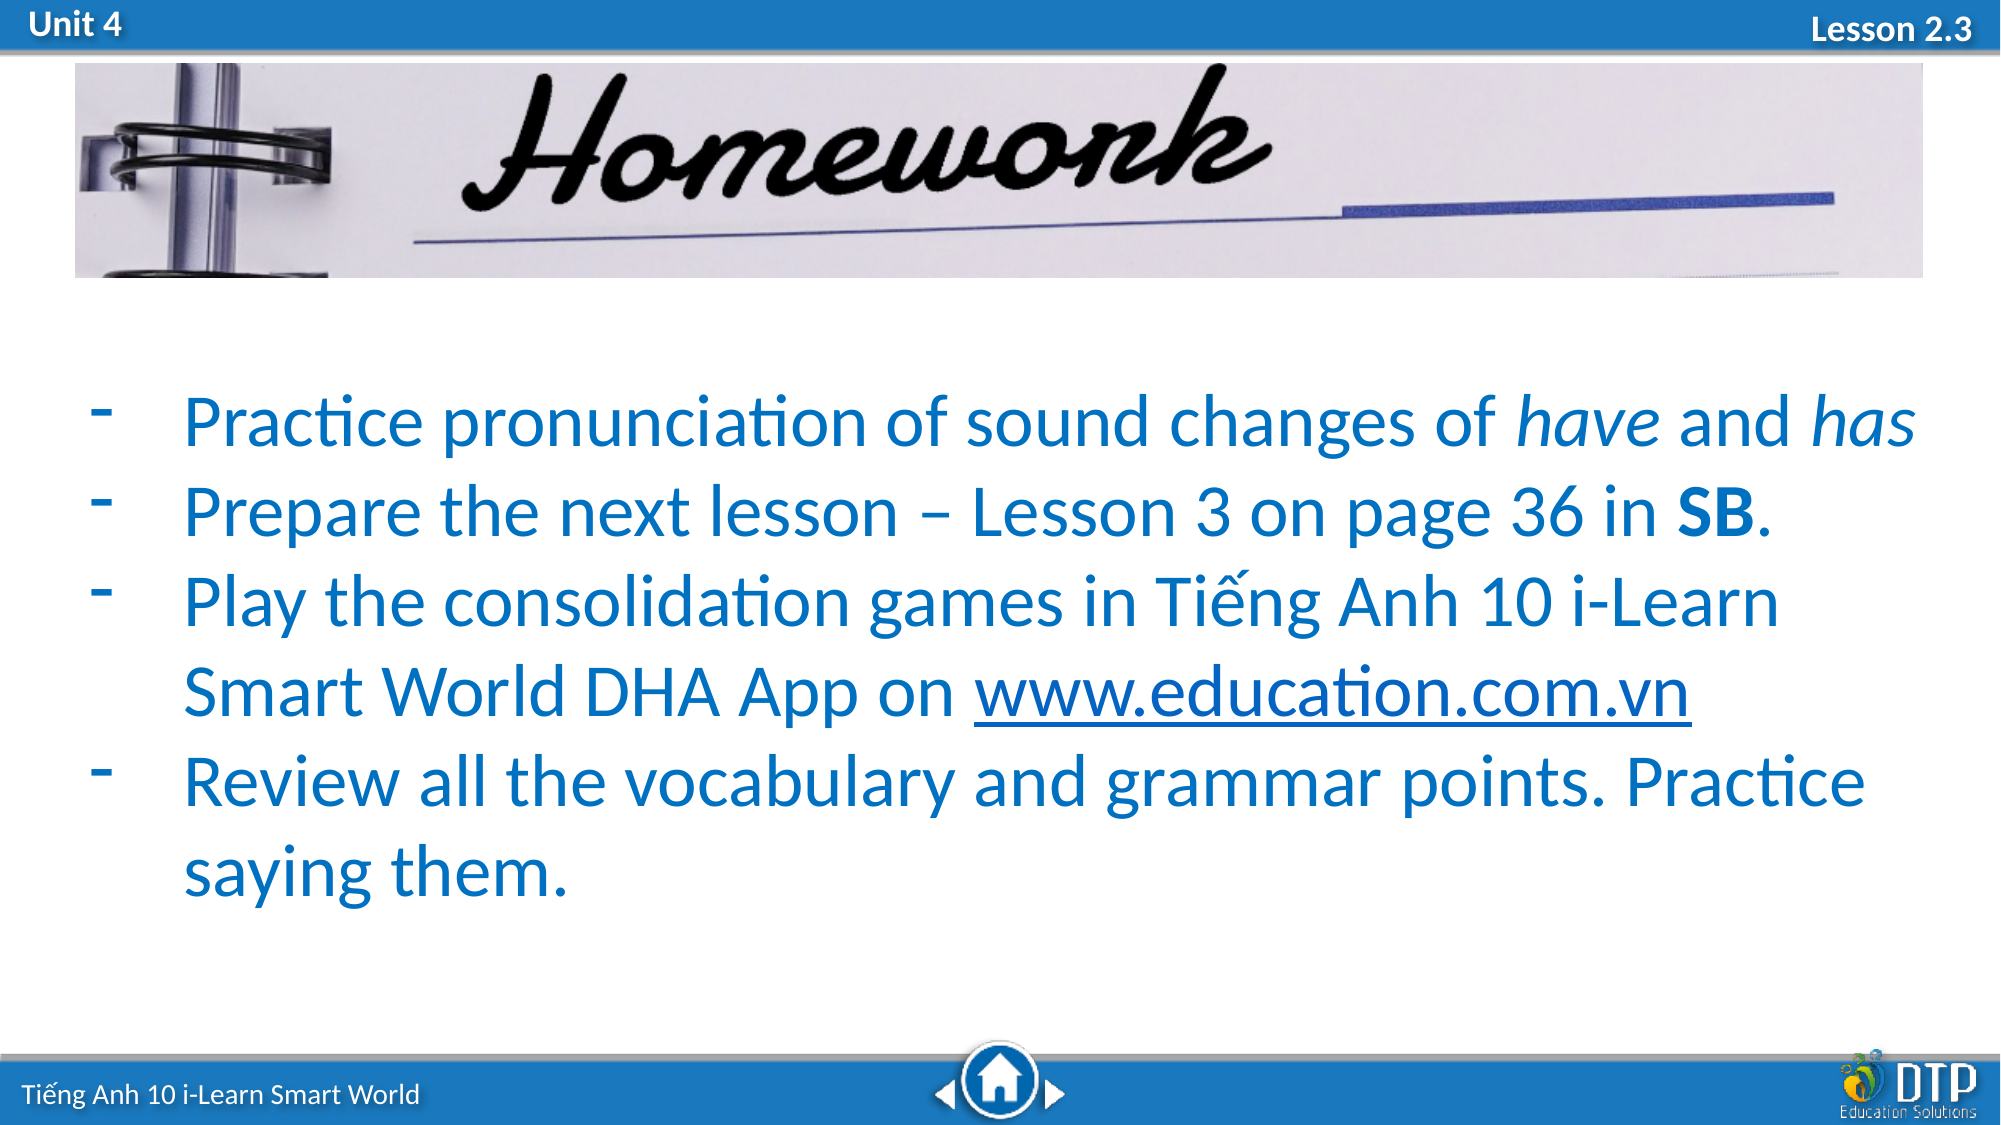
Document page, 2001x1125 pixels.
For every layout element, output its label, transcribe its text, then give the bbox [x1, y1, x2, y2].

picture [0, 0, 2001, 1125]
text_box Practice pronunciation of sound changes of have and has Prepare the next lesson – Lesson 3 on page 36 in SB. Play the consolidation games in Tiếng Anh 10 i-Learn Smart World DHA App on www.education.com.vn Review all the vocabulary and grammar points. Practice saying them. [0, 364, 1966, 920]
